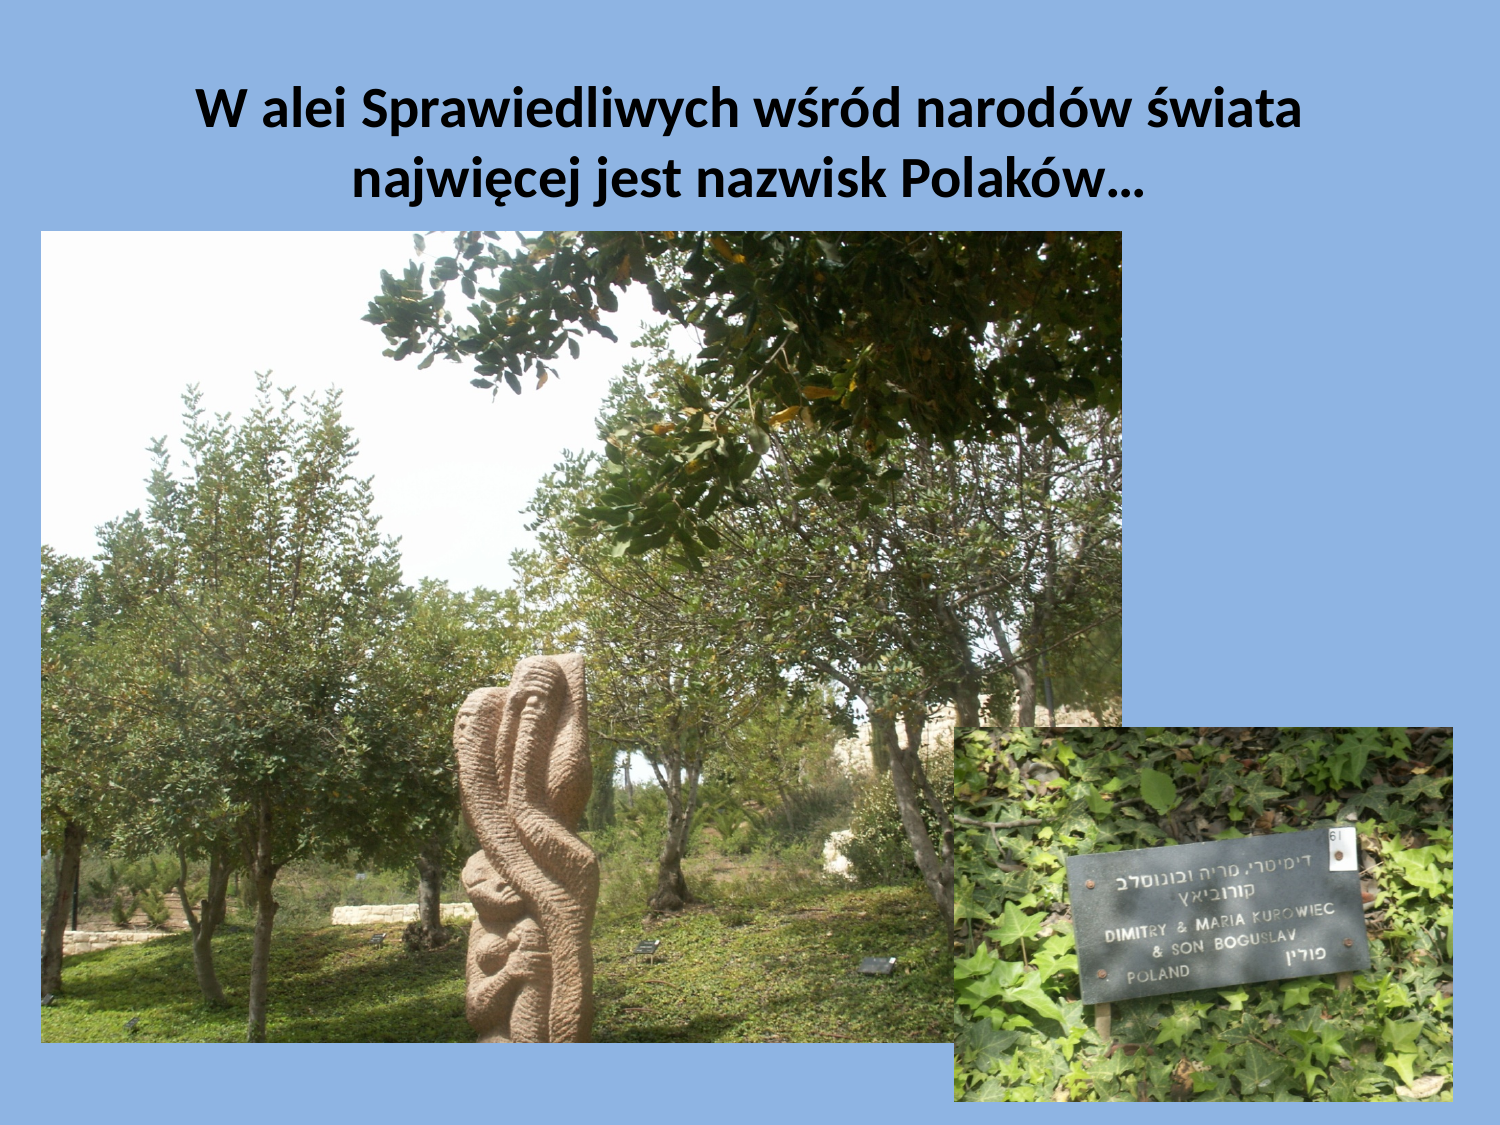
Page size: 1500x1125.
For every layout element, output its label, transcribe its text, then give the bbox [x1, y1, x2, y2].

picture [41, 231, 1453, 1102]
title W alei Sprawiedliwych wśród narodów świata najwięcej jest nazwisk Polaków… [75, 45, 1425, 233]
